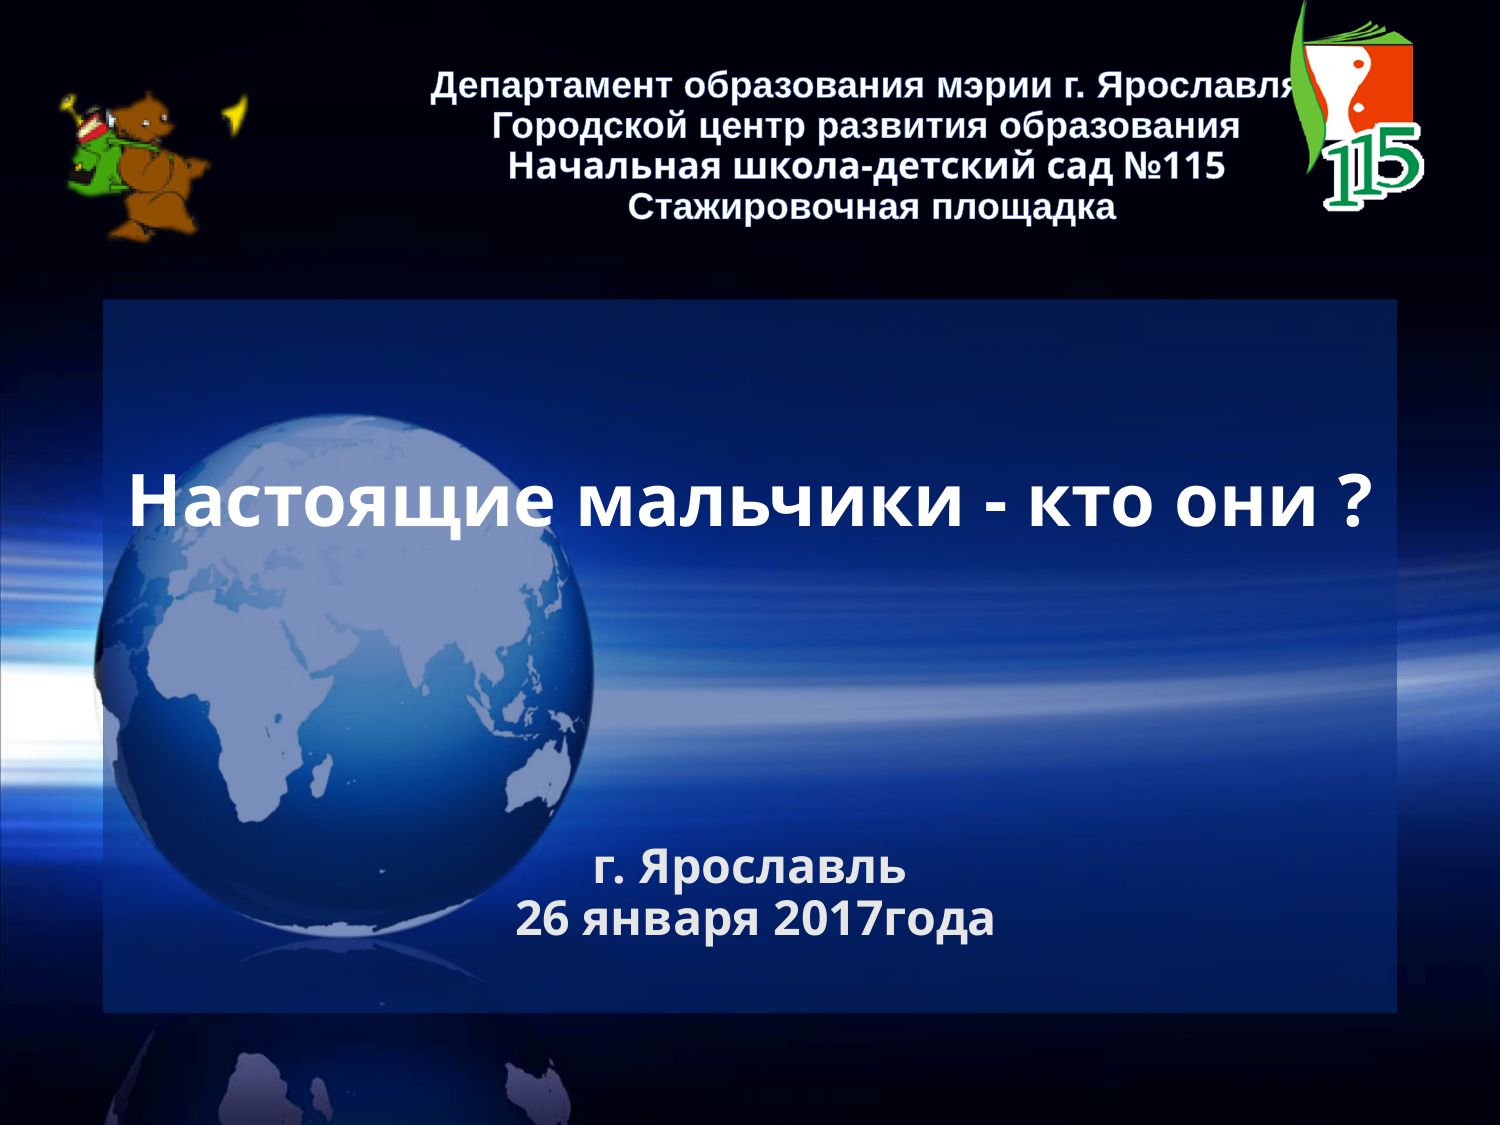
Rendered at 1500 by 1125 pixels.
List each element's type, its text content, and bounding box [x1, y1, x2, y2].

picture [0, 0, 1500, 1125]
title Департамент образования мэрии г. Ярославля Городской центр развития образования Начальная школа-детский сад №115 Стажировочная площадка [336, 59, 1397, 278]
list Настоящие мальчики - кто они ? г. Ярославль 26 января 2017года [103, 299, 1397, 1014]
